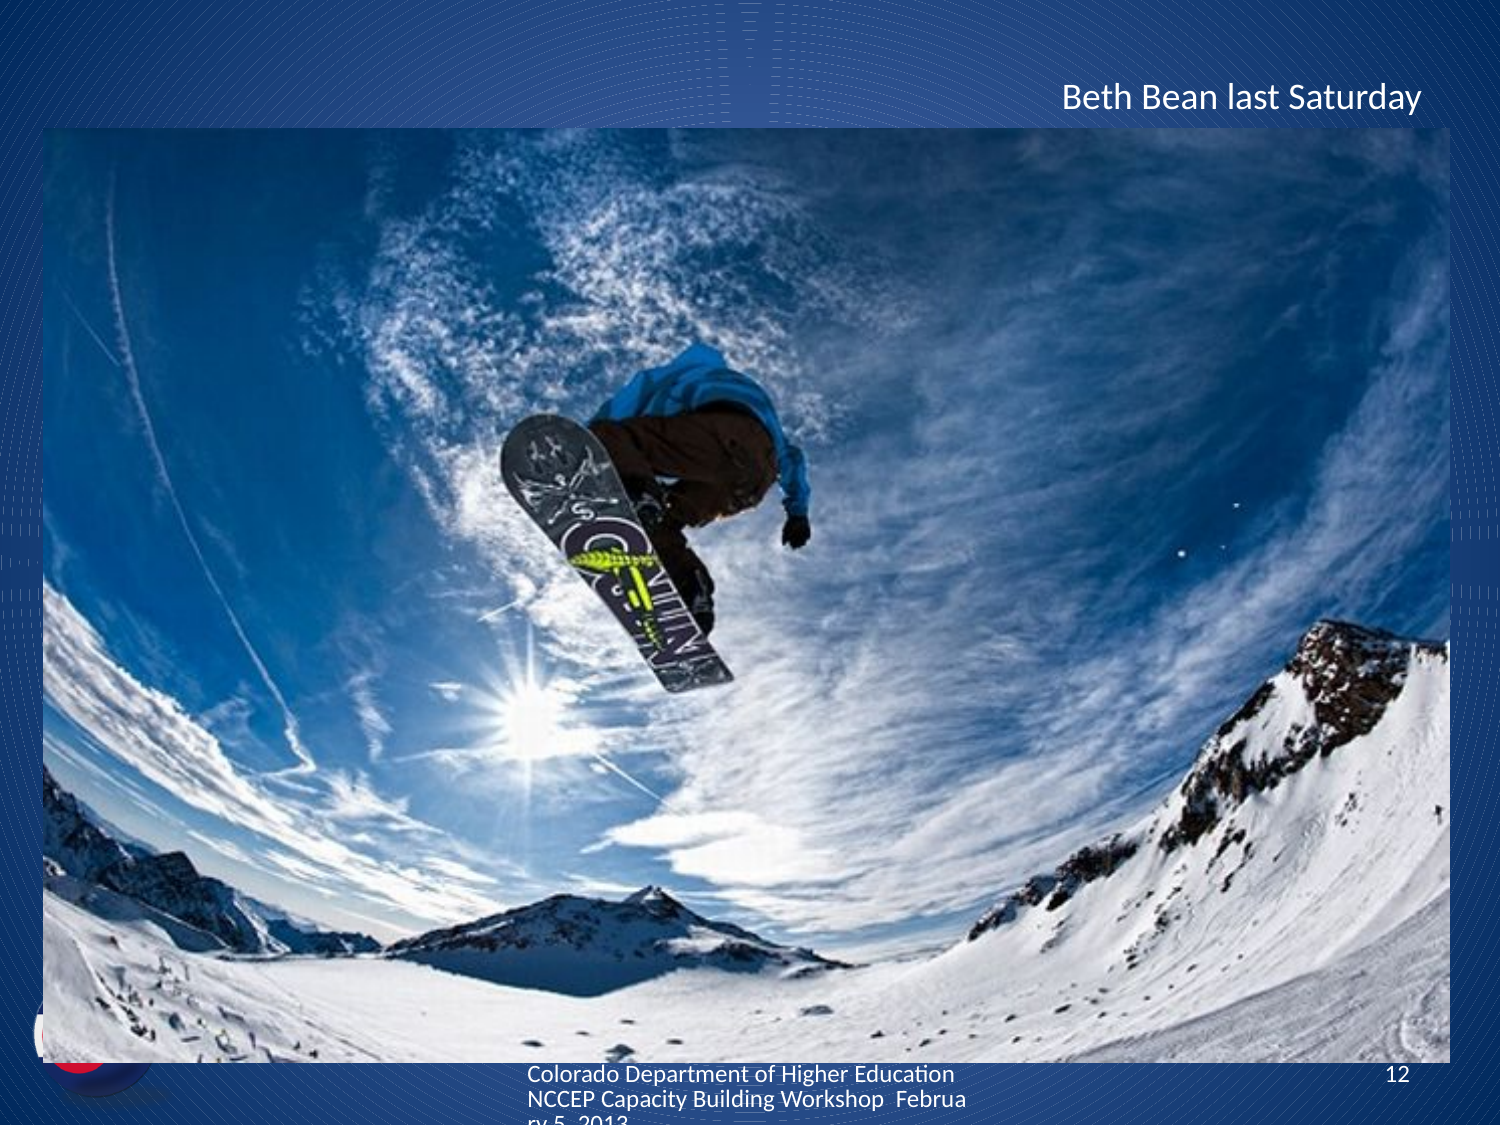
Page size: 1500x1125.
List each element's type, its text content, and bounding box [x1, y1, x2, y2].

text_box Beth Bean last Saturday [1046, 64, 1438, 125]
footer Colorado Department of Higher Education NCCEP Capacity Building Workshop February 5, 2013 [512, 1070, 988, 1103]
slide_number 12 [1074, 1070, 1425, 1103]
picture [0, 127, 1451, 1125]
